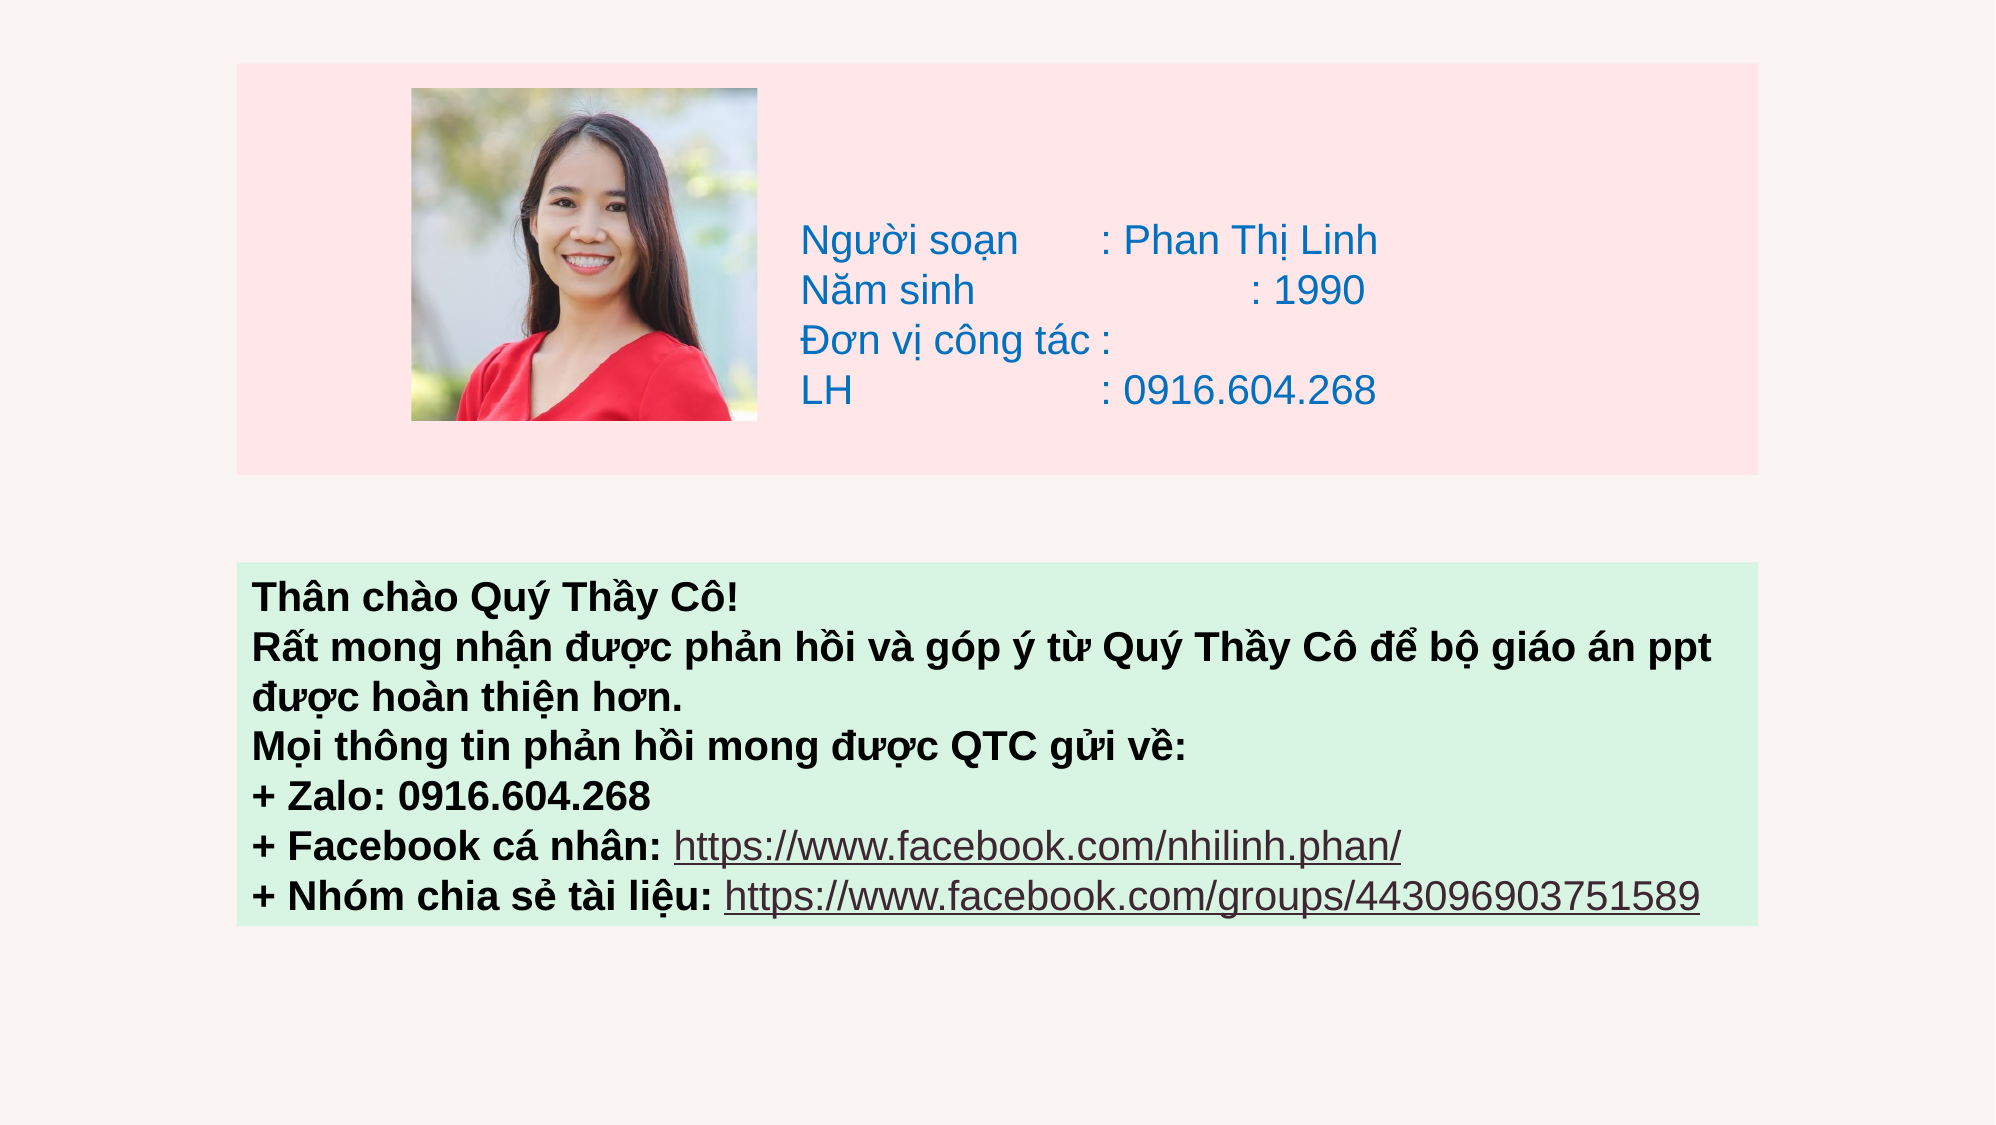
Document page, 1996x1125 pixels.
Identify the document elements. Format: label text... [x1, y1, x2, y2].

picture [411, 88, 758, 421]
text_box Người soạn : Phan Thị Linh Năm sinh : 1990 Đơn vị công tác : LH : 0916.604.268 [785, 205, 1621, 420]
text_box Thân chào Quý Thầy Cô! Rất mong nhận được phản hồi và góp ý từ Quý Thầy Cô để bộ giáo án ppt được hoàn thiện hơn. Mọi thông tin phản hồi mong được QTC gửi về: + Zalo: 0916.604.268 + Facebook cá nhân: https://www.facebook.com/nhilinh.phan/ + Nhóm chia sẻ tài liệu: https://www.facebook.com/groups/443096903751589 [236, 562, 1759, 927]
text_box [235, 62, 1760, 477]
